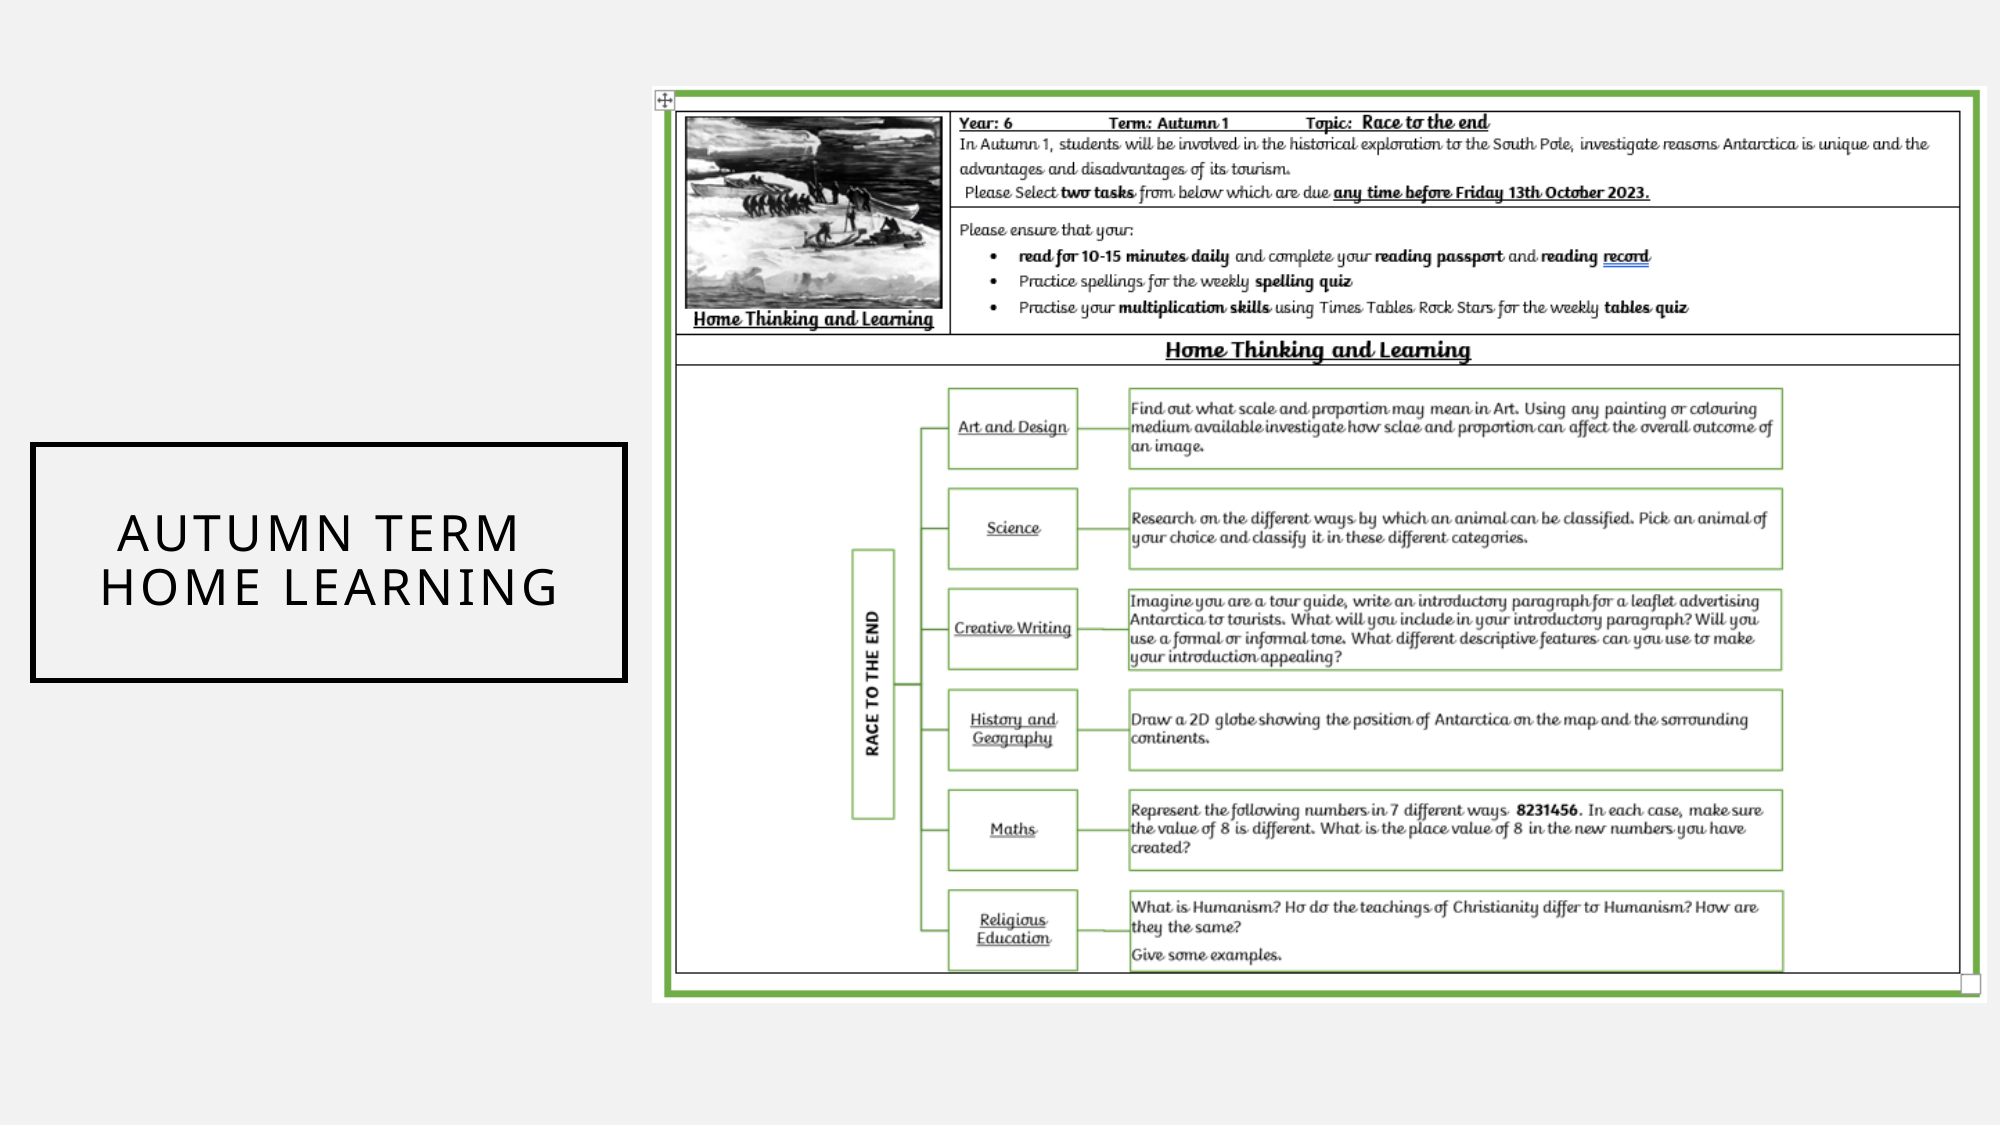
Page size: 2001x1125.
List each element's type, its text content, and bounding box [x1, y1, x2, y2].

picture [651, 0, 1987, 1125]
title Autumn Term home learning [30, 442, 628, 683]
